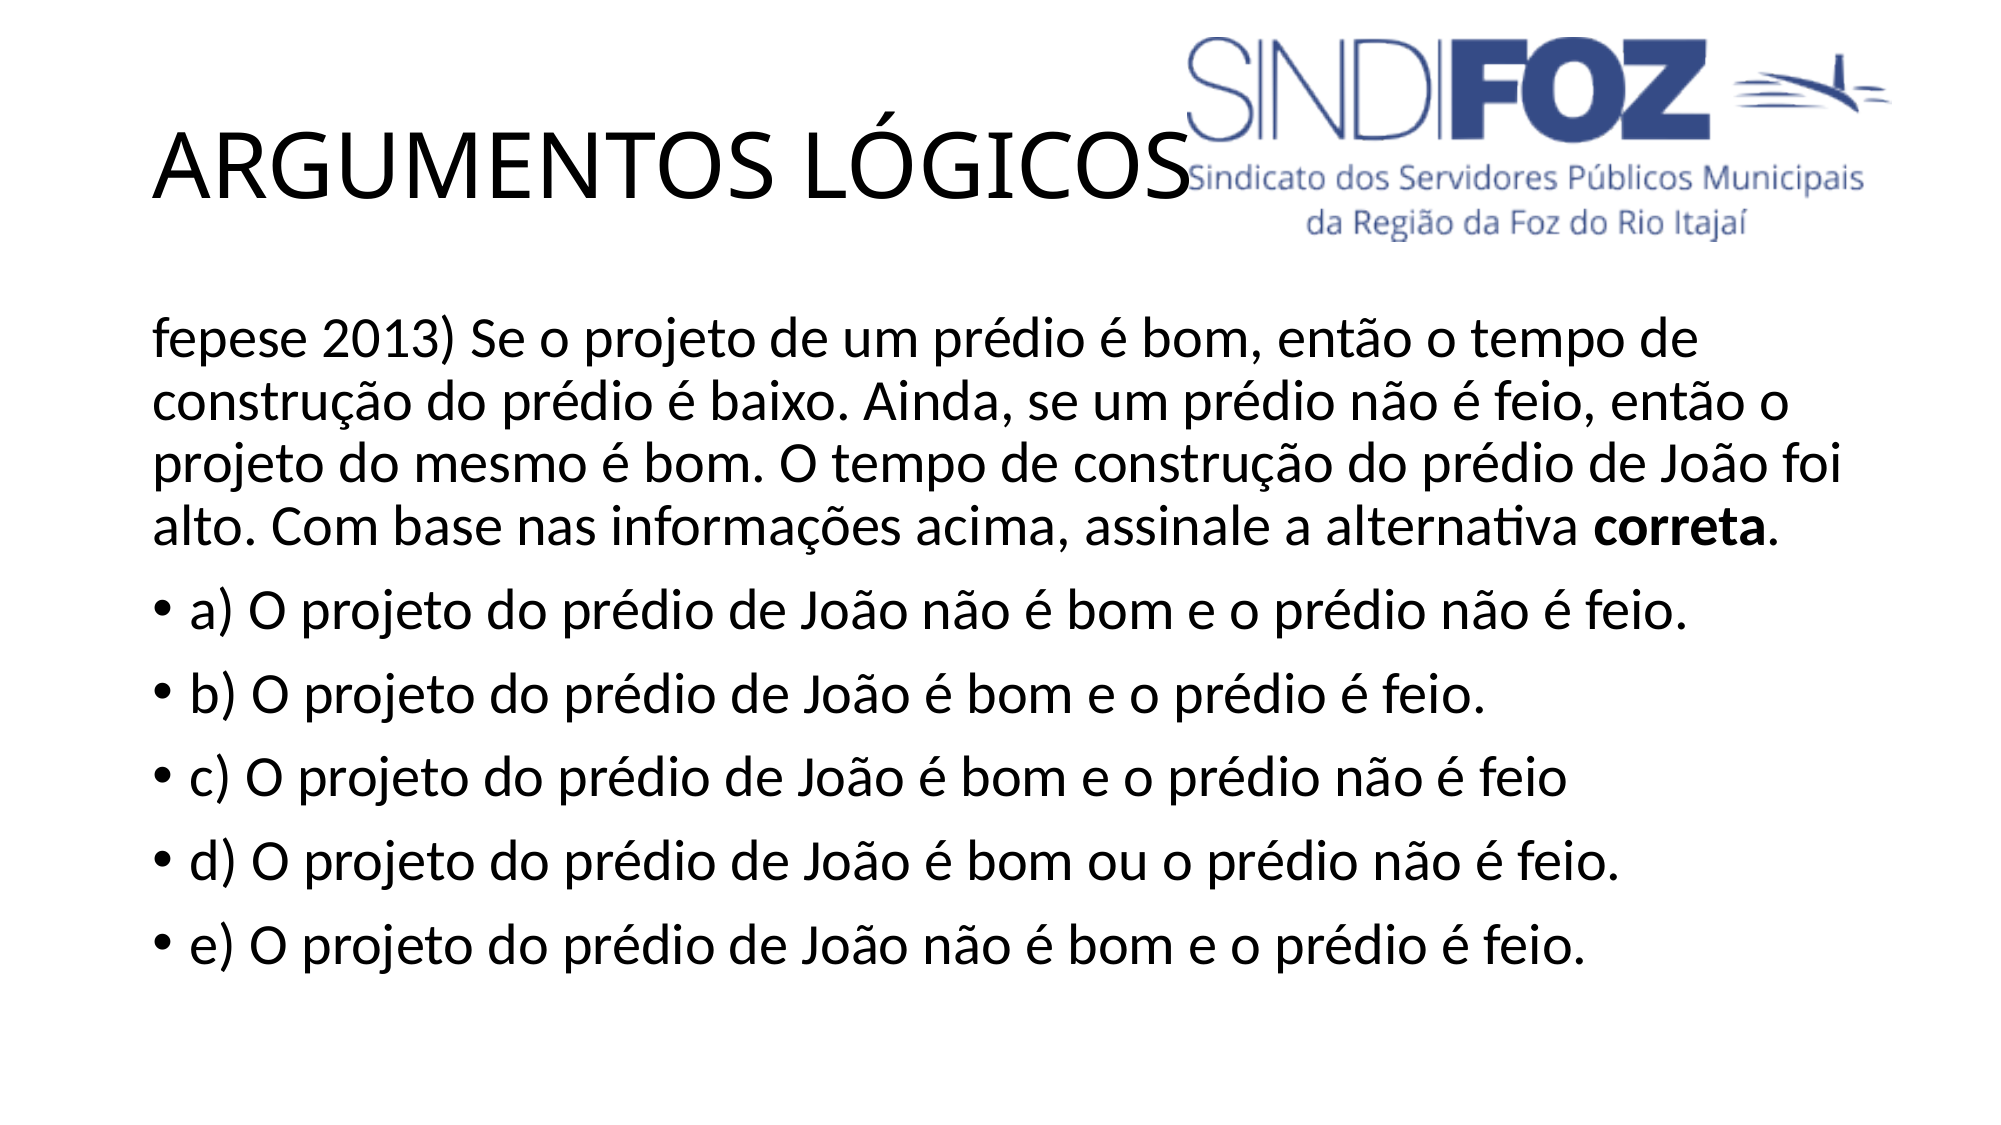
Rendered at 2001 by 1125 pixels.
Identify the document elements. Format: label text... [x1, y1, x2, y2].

list fepese 2013) Se o projeto de um prédio é bom, então o tempo de construção do prédio é baixo. Ainda, se um prédio não é feio, então o projeto do mesmo é bom. O tempo de construção do prédio de João foi alto. Com base nas informações acima, assinale a alternativa correta. a) O projeto do prédio de João não é bom e o prédio não é feio. b) O projeto do prédio de João é bom e o prédio é feio. c) O projeto do prédio de João é bom e o prédio não é feio d) O projeto do prédio de João é bom ou o prédio não é feio. e) O projeto do prédio de João não é bom e o prédio é feio. [137, 299, 1863, 1014]
picture [1187, 37, 1892, 242]
title ARGUMENTOS LÓGICOS [137, 59, 1863, 278]
